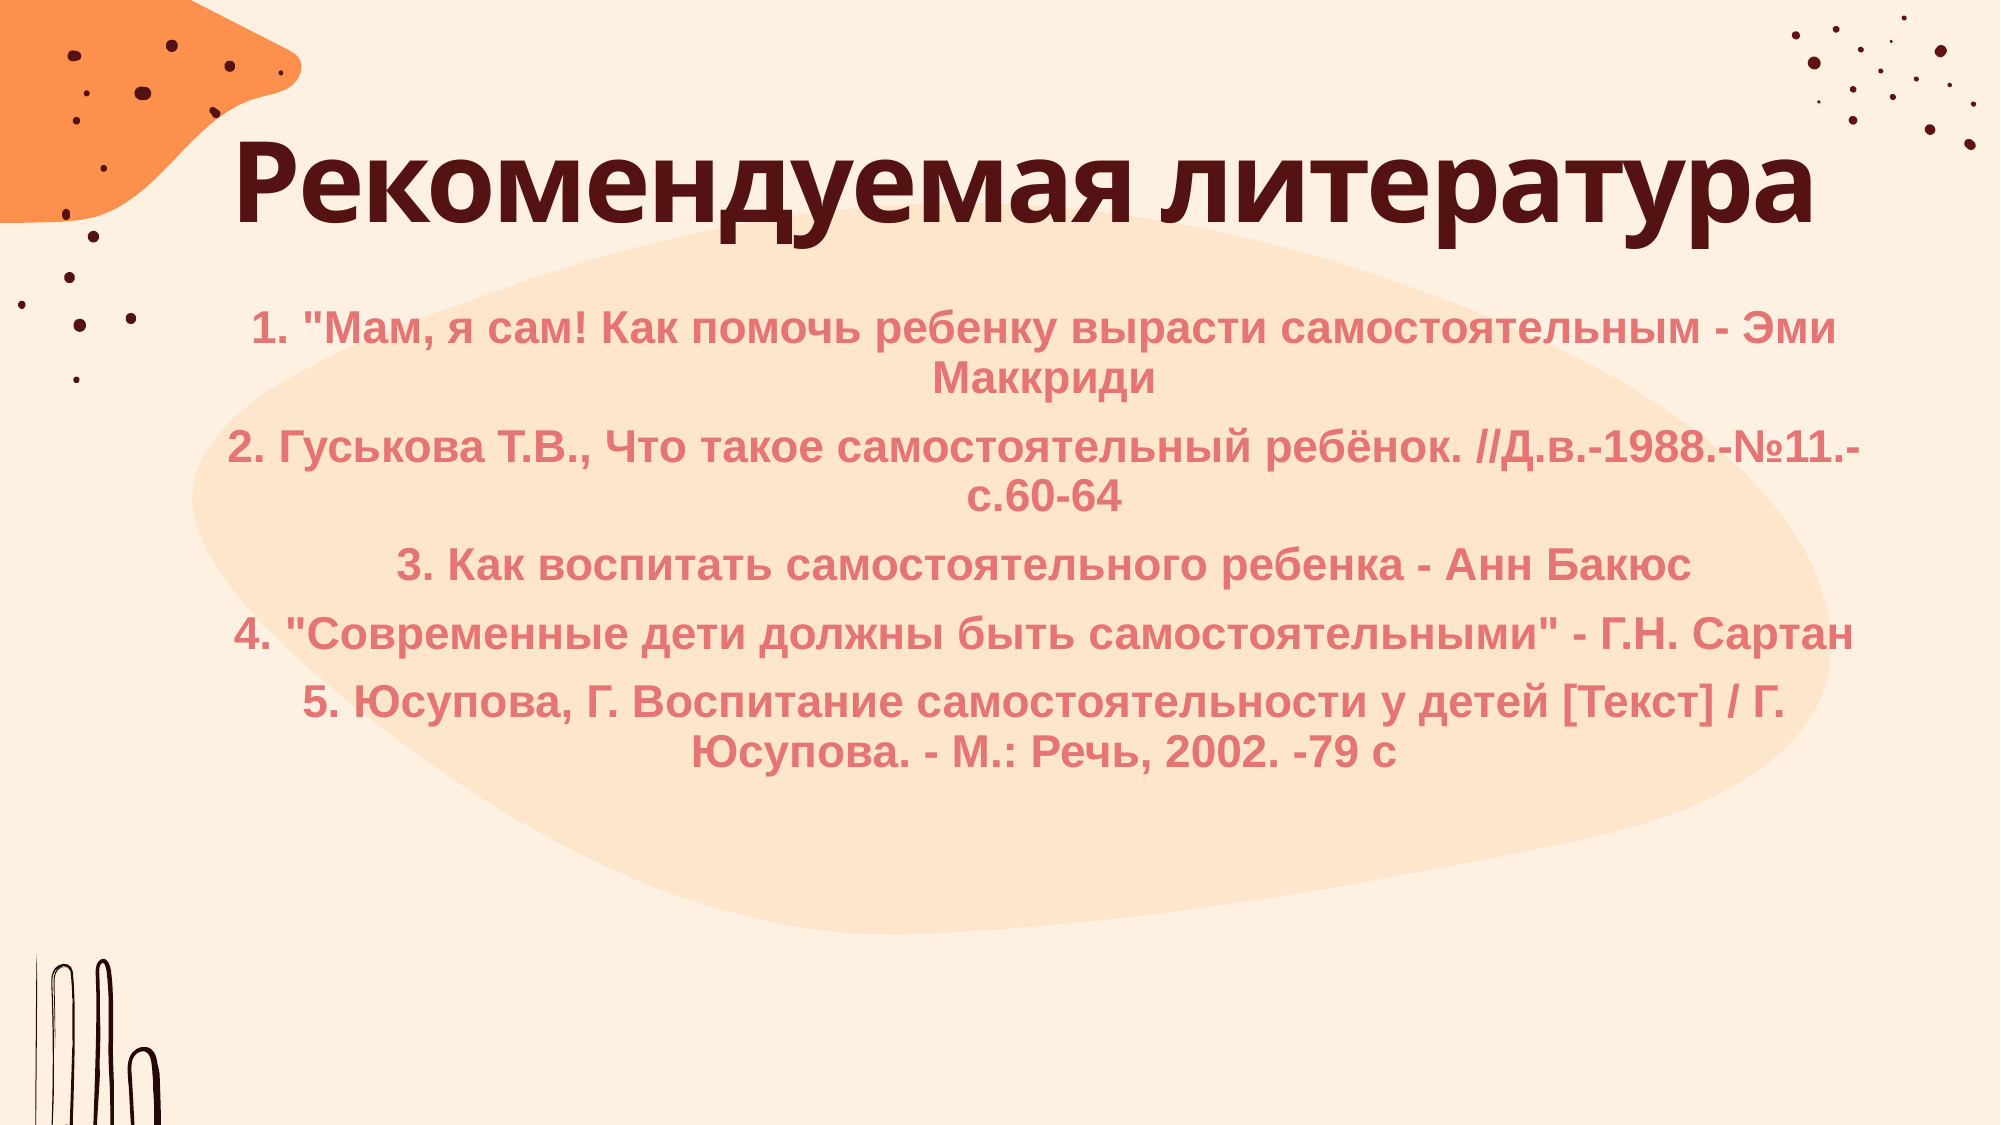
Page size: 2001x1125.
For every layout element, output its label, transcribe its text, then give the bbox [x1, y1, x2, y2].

title Рекомендуемая литература [170, 103, 1880, 269]
list 1. "Мам, я сам! Как помочь ребенку вырасти самостоятельным - Эми Маккриди 2. Гуськова Т.В., Что такое самостоятельный ребёнок. //Д.в.-1988.-№11.-с.60-64 3. Как воспитать самостоятельного ребенка - Анн Бакюс 4. "Современные дети должны быть самостоятельными" - Г.Н. Сартан 5. Юсупова, Г. Воспитание самостоятельности у детей [Текст] / Г. Юсупова. - М.: Речь, 2002. -79 с [189, 296, 1899, 896]
